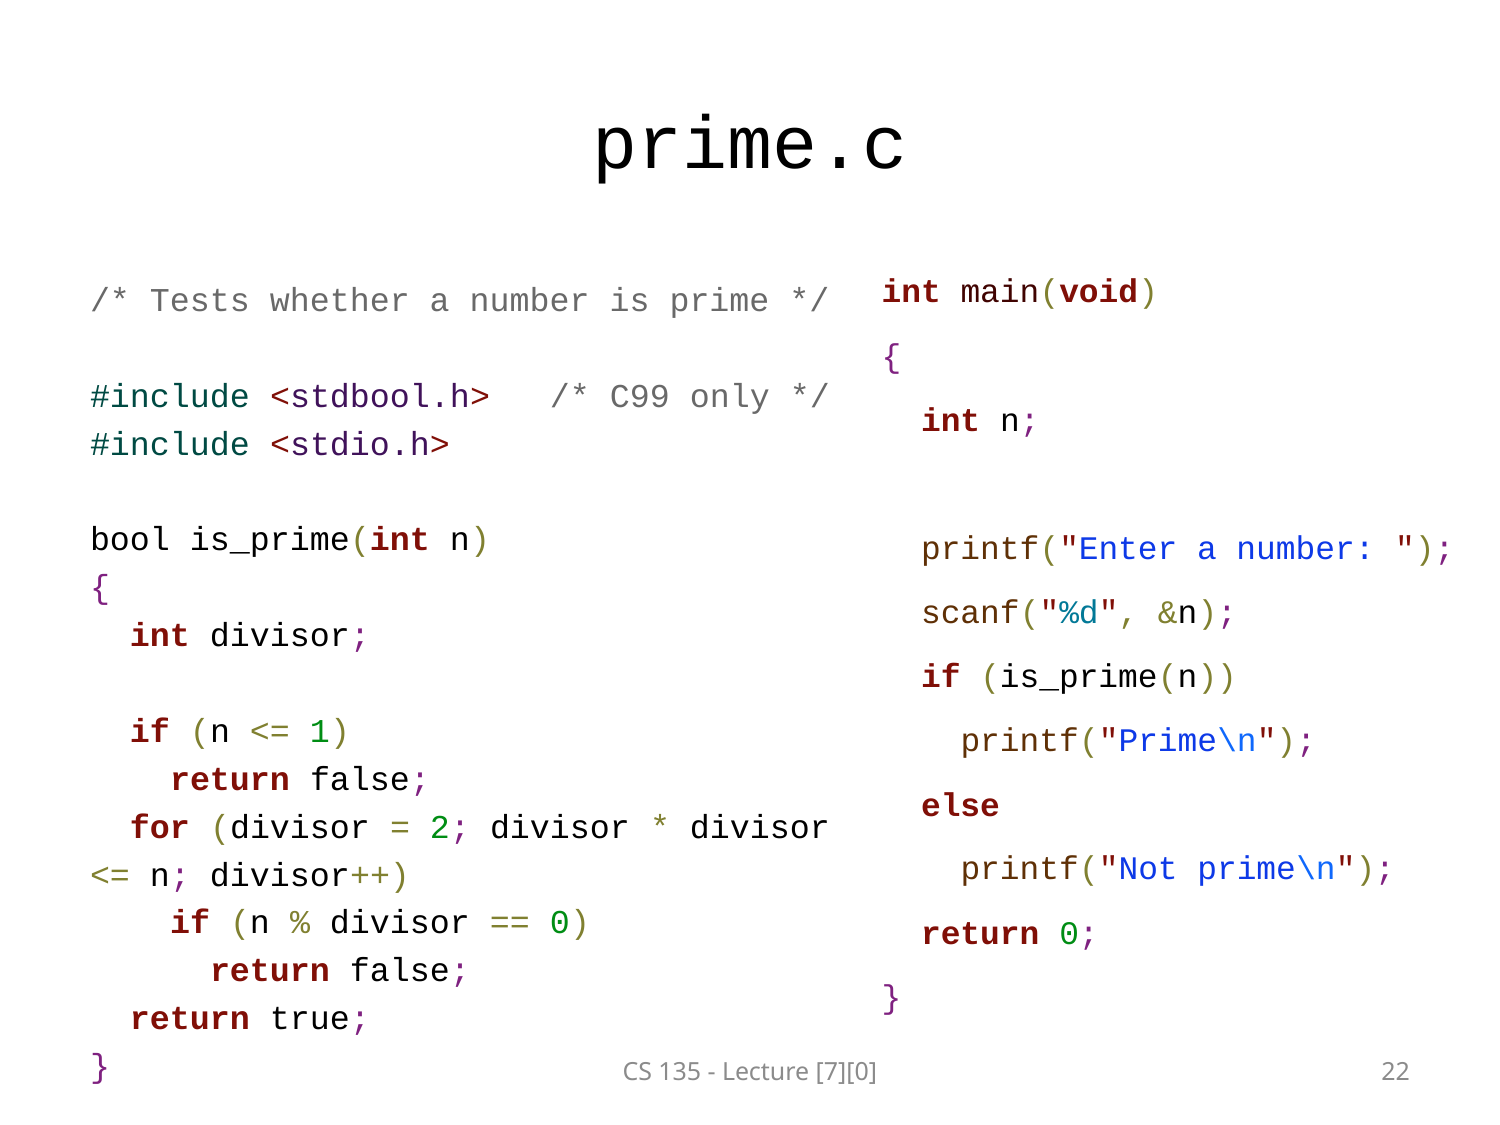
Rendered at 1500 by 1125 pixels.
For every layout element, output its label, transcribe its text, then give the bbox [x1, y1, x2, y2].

title prime.c [75, 45, 1425, 233]
slide_number 22 [1074, 1042, 1425, 1103]
text_box int main(void) { int n; printf("Enter a number: "); scanf("%d", &n); if (is_prime(n)) printf("Prime\n"); else printf("Not prime\n"); return 0; } [866, 262, 1476, 1038]
list /* Tests whether a number is prime */ #include <stdbool.h> /* C99 only */ #include <stdio.h> bool is_prime(int n) { int divisor; if (n <= 1) return false; for (divisor = 2; divisor * divisor <= n; divisor++) if (n % divisor == 0) return false; return true; } [75, 262, 869, 1063]
footer CS 135 - Lecture [7][0] [512, 1042, 988, 1103]
